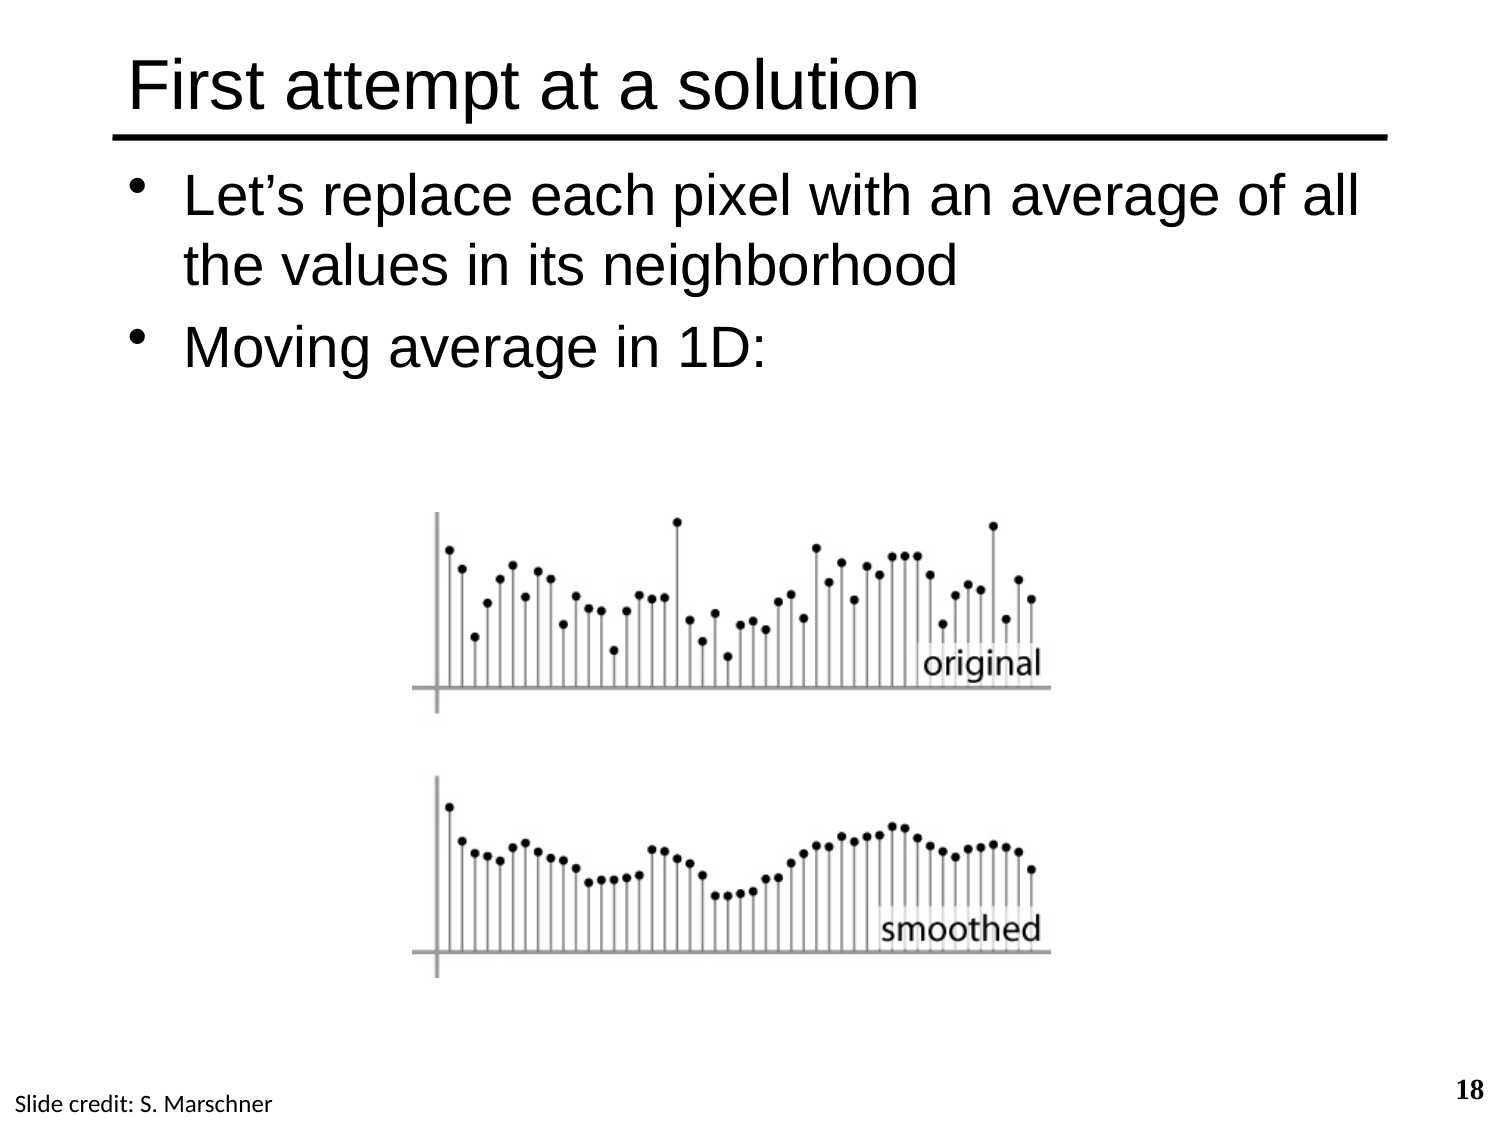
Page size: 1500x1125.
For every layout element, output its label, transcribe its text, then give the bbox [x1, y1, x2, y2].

title First attempt at a solution [112, 12, 1388, 149]
text_box Slide credit: S. Marschner [0, 1079, 413, 1125]
slide_number 18 [1187, 1062, 1500, 1125]
picture [412, 512, 1051, 978]
list Let’s replace each pixel with an average of all the values in its neighborhood Moving average in 1D: [112, 149, 1388, 1013]
